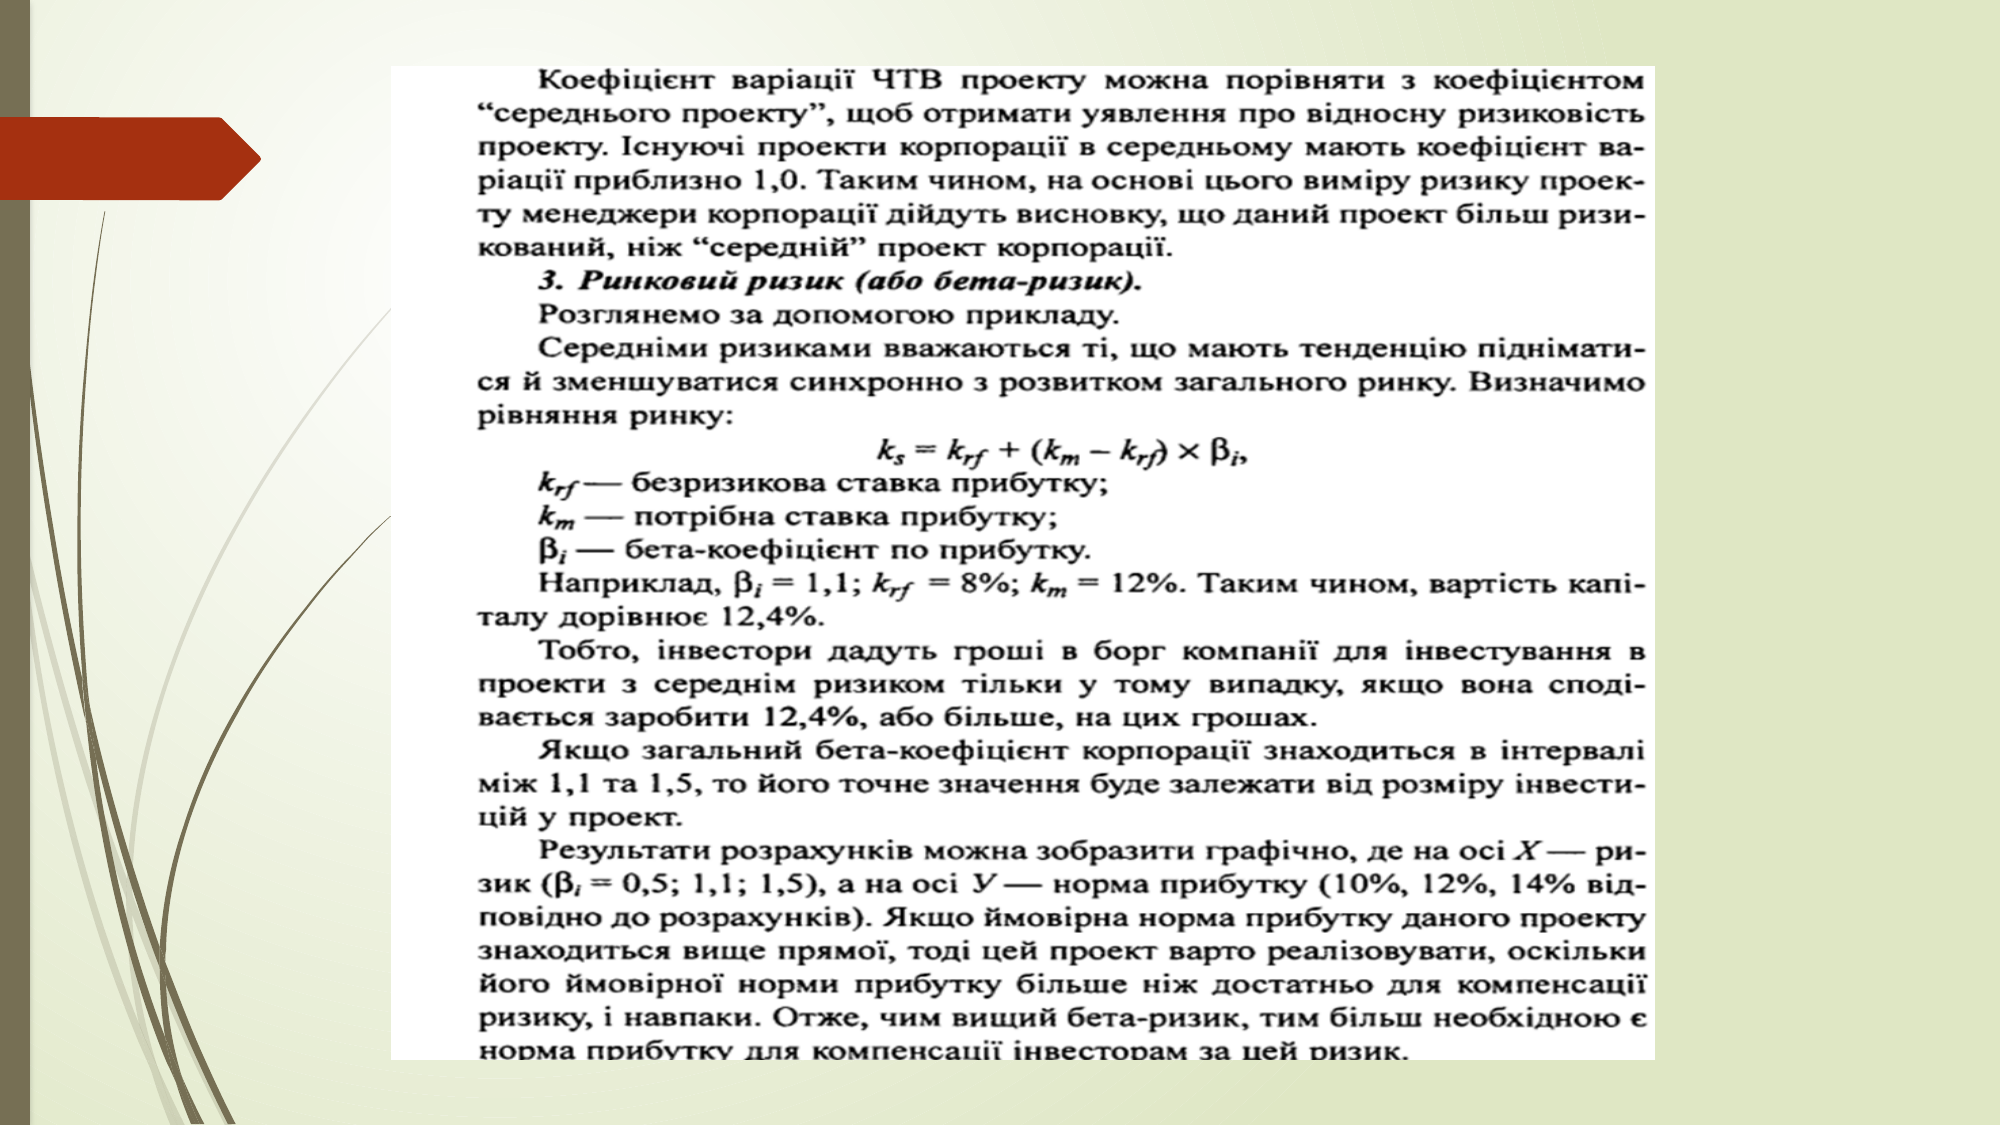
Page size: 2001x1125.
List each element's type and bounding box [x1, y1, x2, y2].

picture [390, 65, 1655, 1060]
